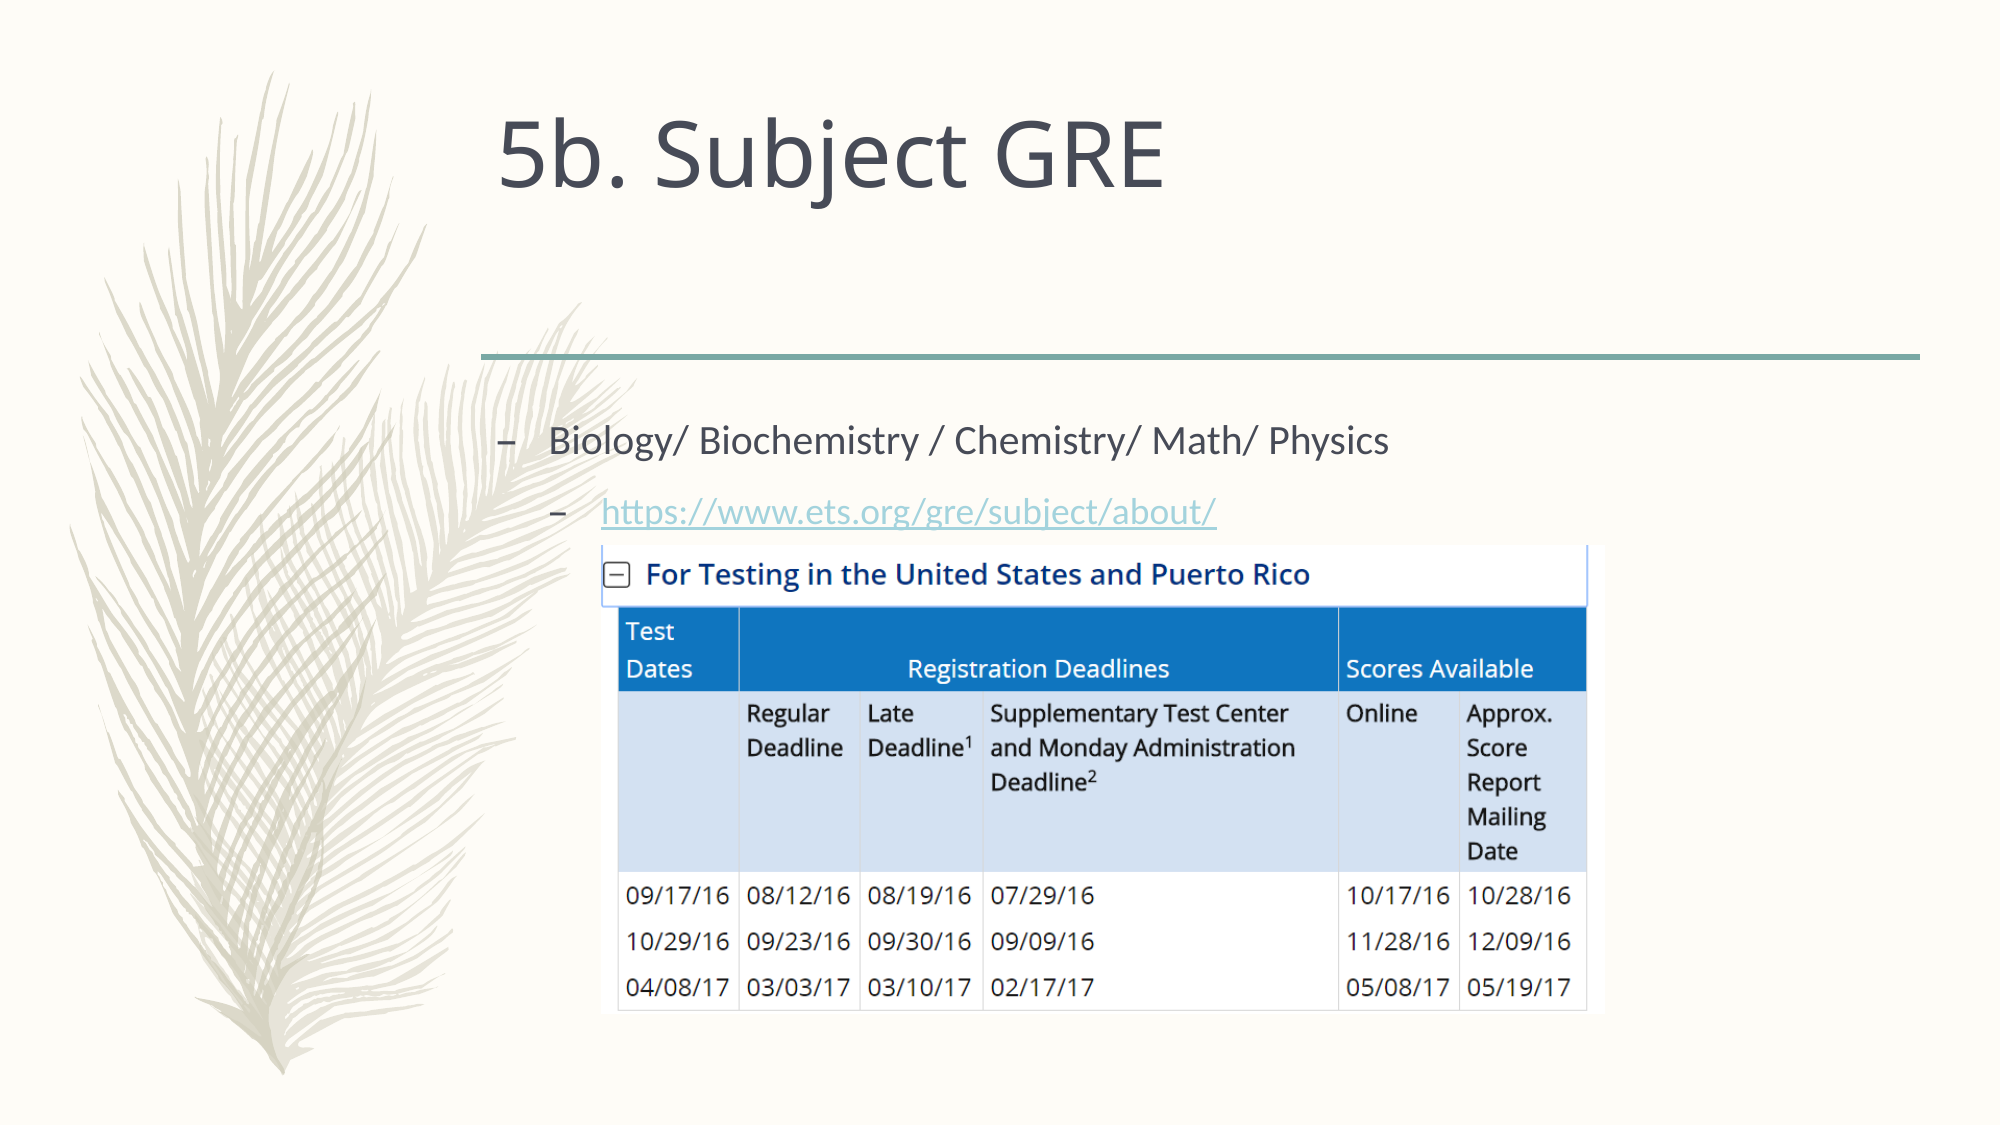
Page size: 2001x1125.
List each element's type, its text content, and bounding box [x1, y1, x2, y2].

title 5b. Subject GRE [481, 93, 1920, 350]
list Biology/ Biochemistry / Chemistry/ Math/ Physics https://www.ets.org/gre/subject/about/ [481, 399, 1920, 999]
picture [600, 545, 1605, 1014]
